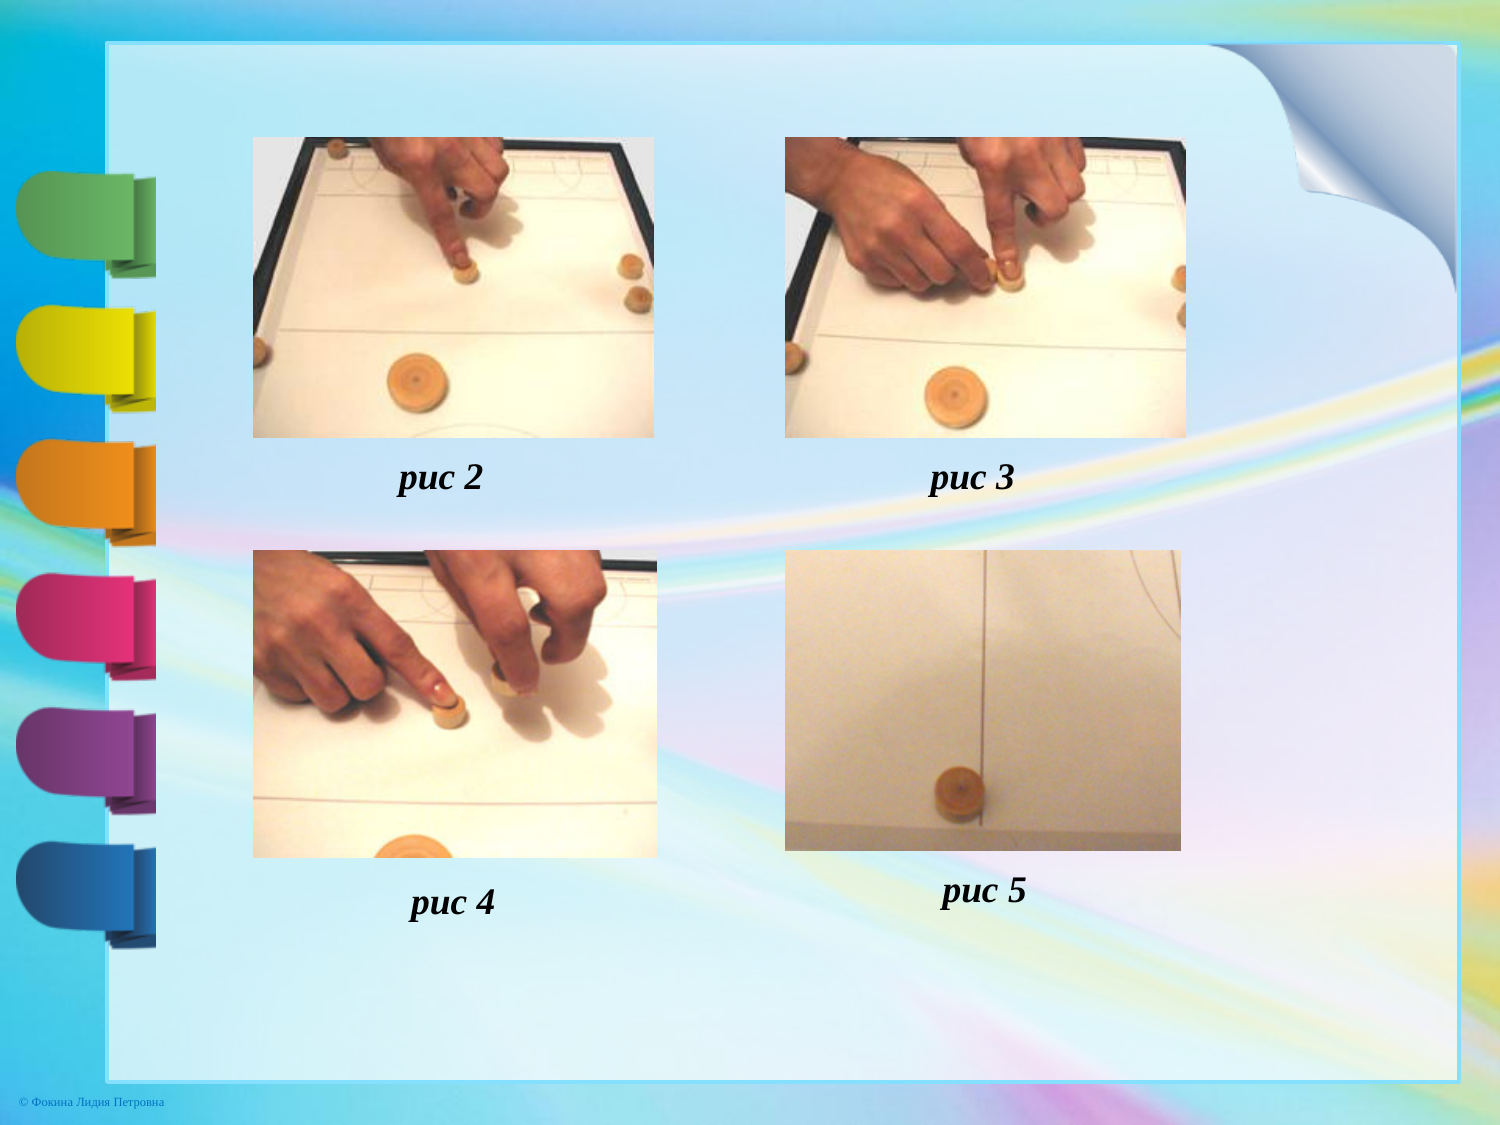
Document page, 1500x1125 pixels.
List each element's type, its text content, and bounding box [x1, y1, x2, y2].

picture [785, 550, 1181, 851]
text_box рис 5 [927, 860, 1042, 918]
text_box рис 2 [384, 447, 499, 505]
text_box рис 4 [396, 869, 511, 930]
text_box рис 3 [915, 447, 1031, 505]
picture [0, 0, 1500, 1125]
picture [785, 136, 1186, 438]
picture [253, 136, 655, 438]
picture [253, 550, 657, 859]
